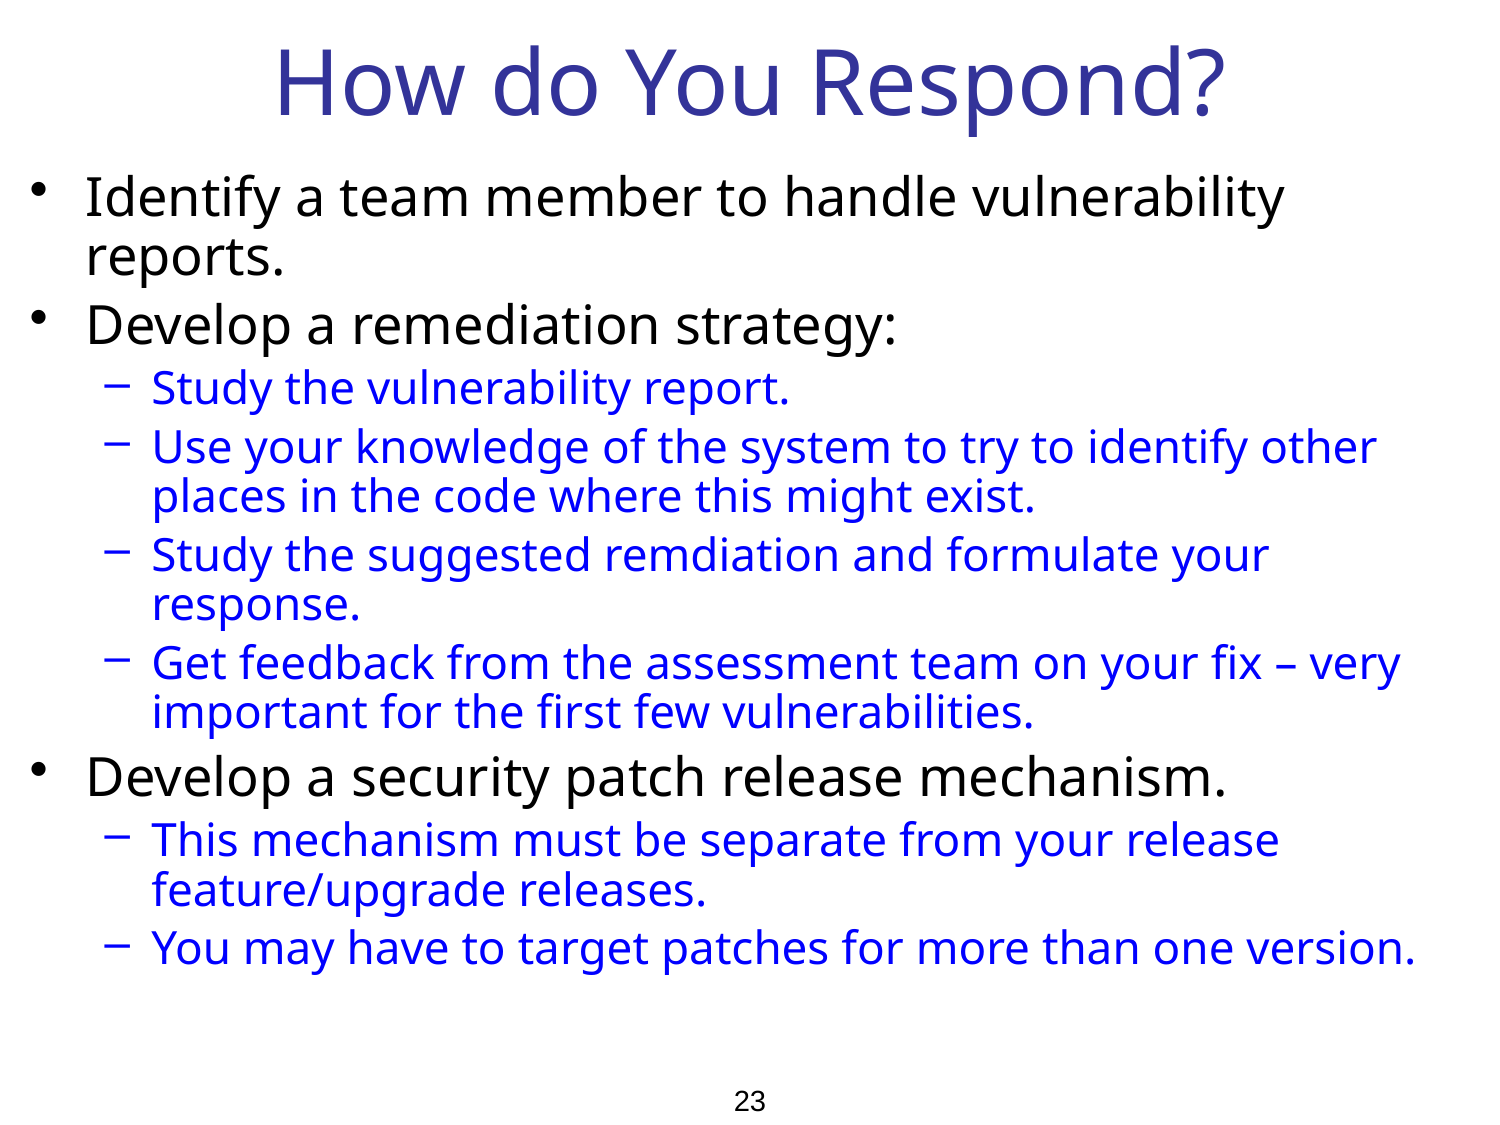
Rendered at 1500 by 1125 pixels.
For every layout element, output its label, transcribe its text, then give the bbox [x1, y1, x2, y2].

slide_number 23 [512, 1074, 988, 1125]
title How do You Respond? [0, 24, 1500, 151]
list Identify a team member to handle vulnerability reports. Develop a remediation strategy: Study the vulnerability report. Use your knowledge of the system to try to identify other places in the code where this might exist. Study the suggested remdiation and formulate your response. Get feedback from the assessment team on your fix – very important for the first few vulnerabilities. Develop a security patch release mechanism. This mechanism must be separate from your release feature/upgrade releases. You may have to target patches for more than one version. [14, 162, 1486, 1013]
